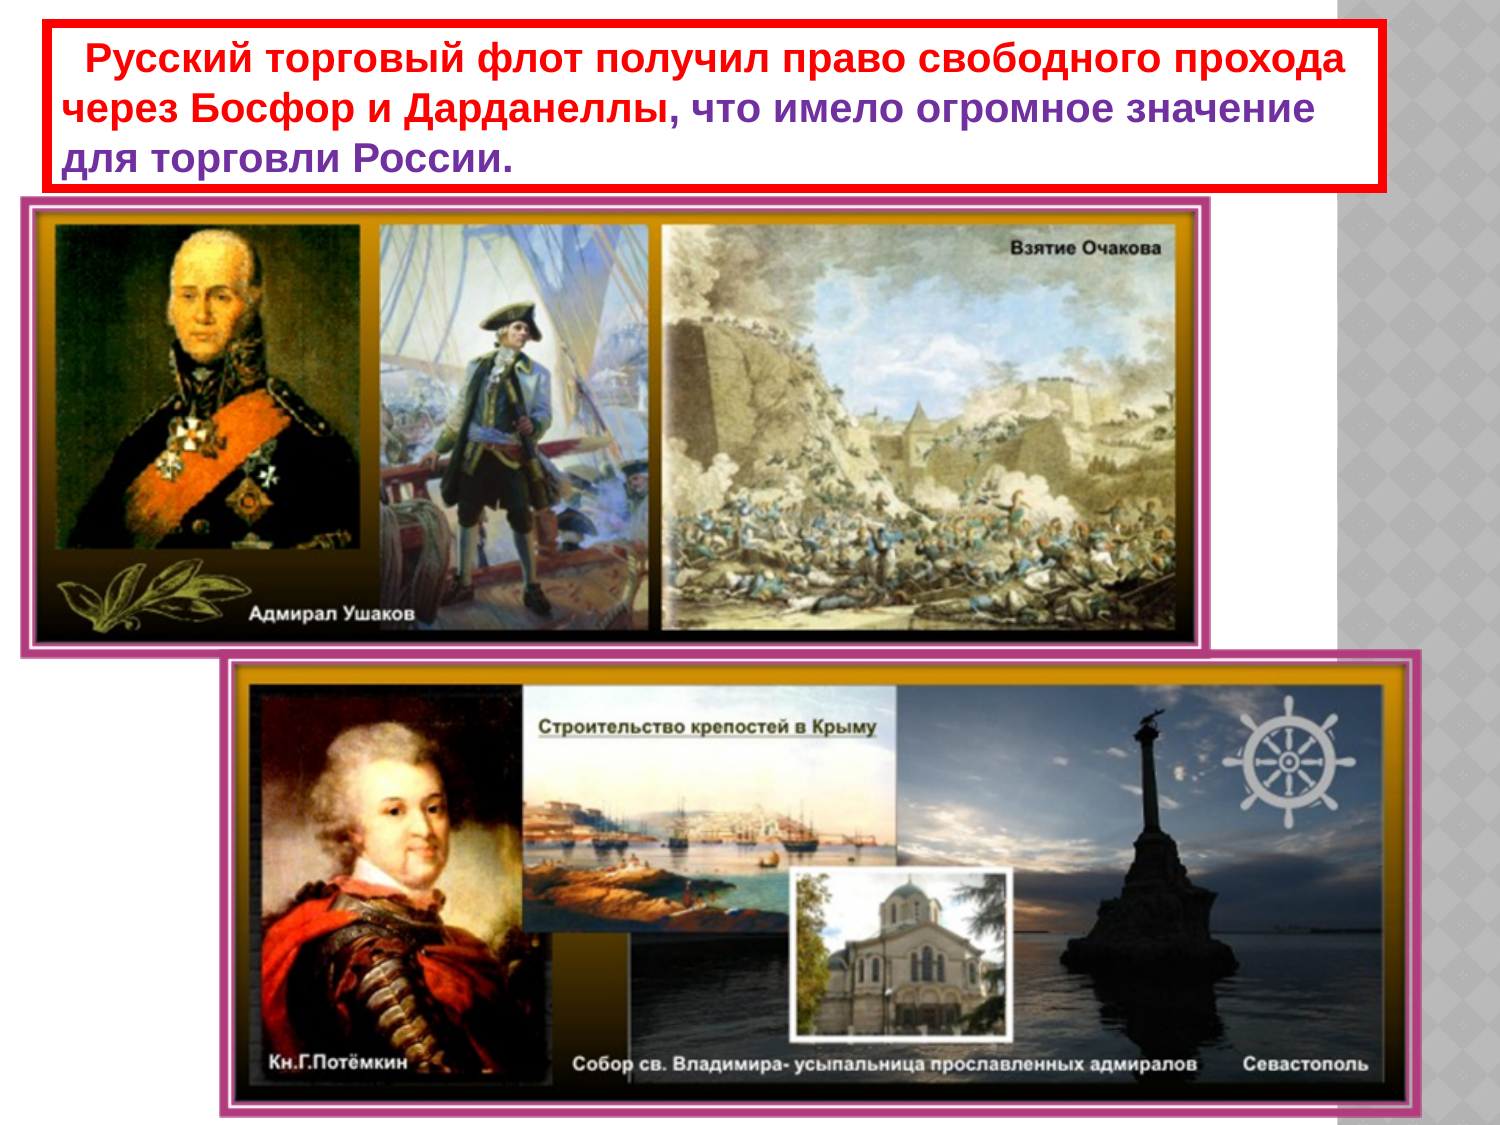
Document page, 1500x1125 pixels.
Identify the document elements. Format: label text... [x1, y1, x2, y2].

picture [19, 195, 1423, 1119]
text_box Русский торговый флот получил право свободного прохода через Босфор и Дарданеллы, что имело огромное значение для торговли России. [46, 23, 1383, 189]
